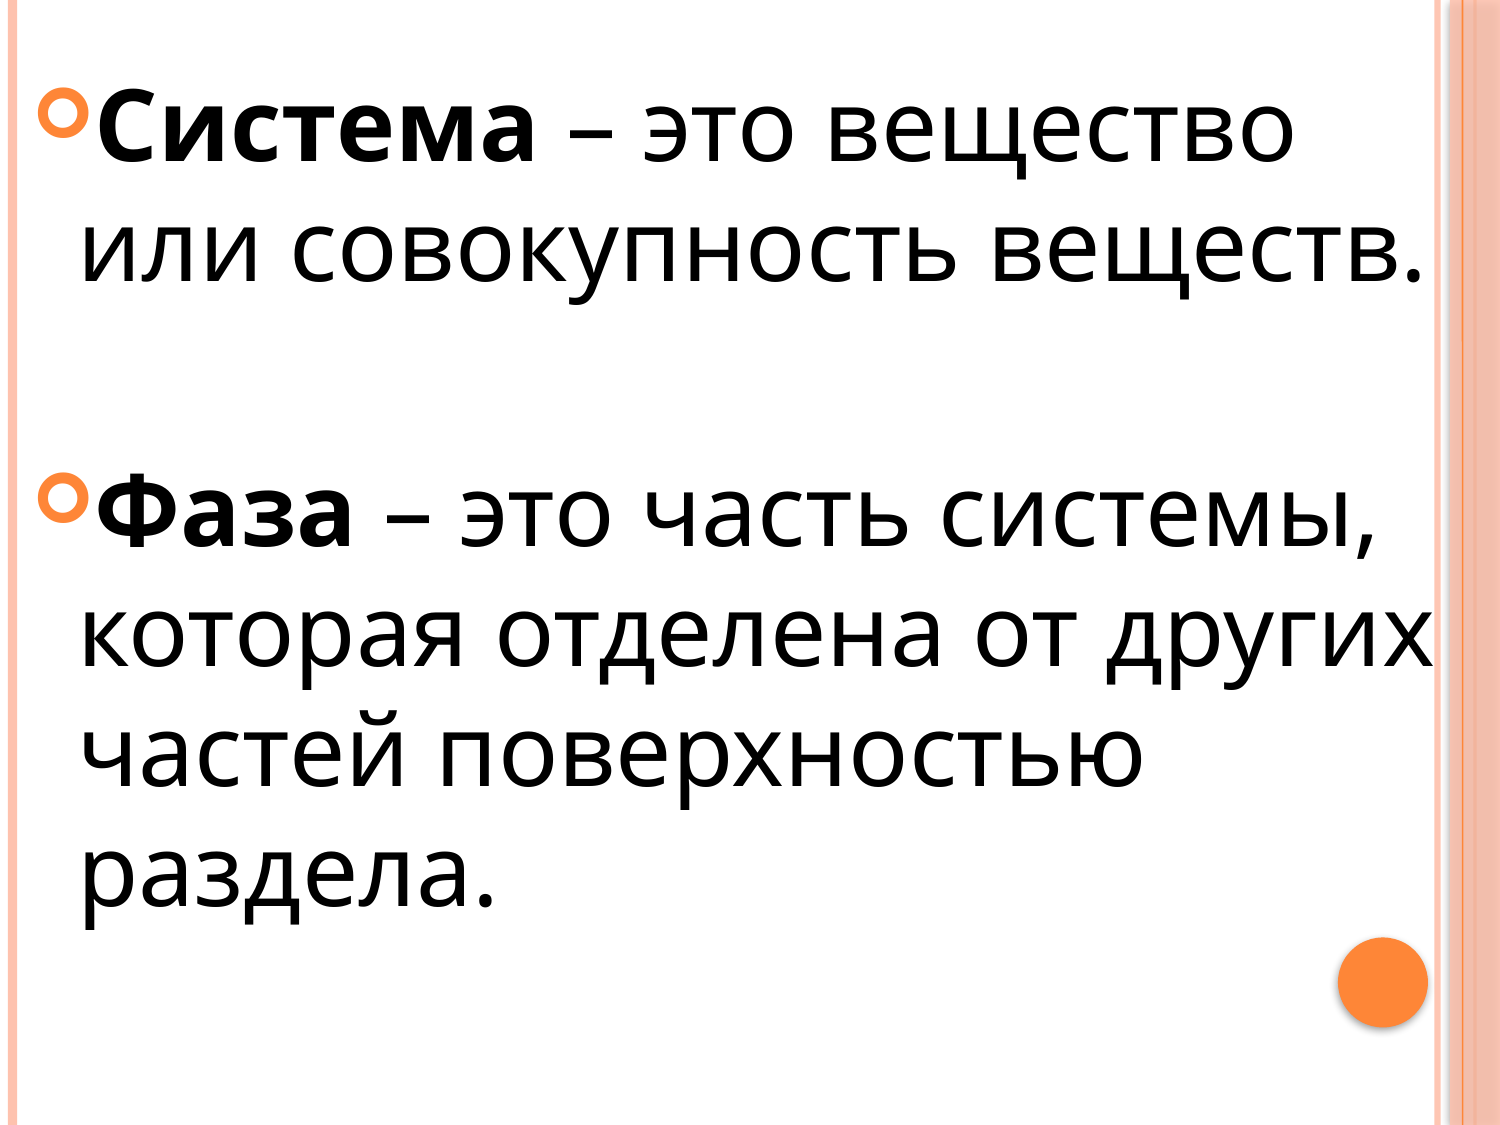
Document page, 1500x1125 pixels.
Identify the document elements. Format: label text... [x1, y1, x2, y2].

list Система – это вещество или совокупность веществ. Фаза – это часть системы, которая отделена от других частей поверхностью раздела. [17, 54, 1459, 976]
